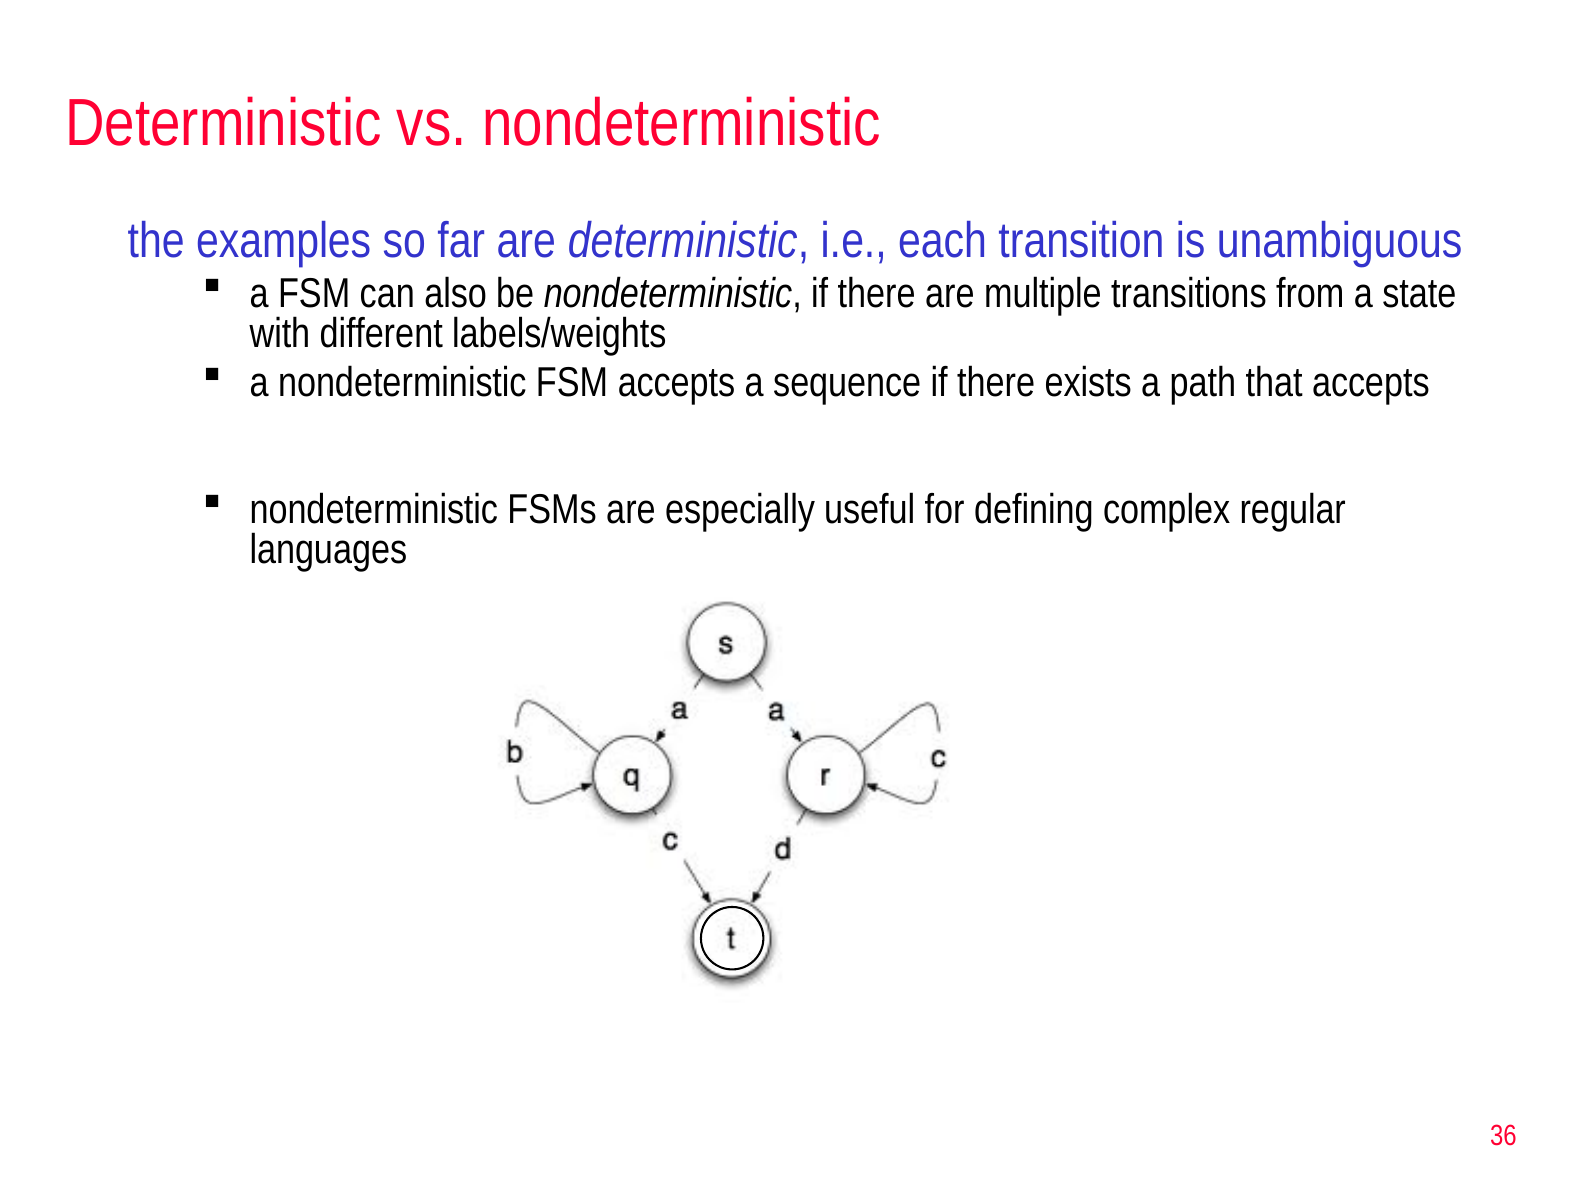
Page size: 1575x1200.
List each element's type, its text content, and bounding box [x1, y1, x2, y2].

slide_number 36 [1203, 1092, 1532, 1174]
title Deterministic vs. nondeterministic [50, 62, 1538, 175]
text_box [482, 569, 987, 1006]
list the examples so far are deterministic, i.e., each transition is unambiguous a FSM can also be nondeterministic, if there are multiple transitions from a state with different labels/weights a nondeterministic FSM accepts a sequence if there exists a path that accepts nondeterministic FSMs are especially useful for defining complex regular languages [112, 200, 1521, 1088]
